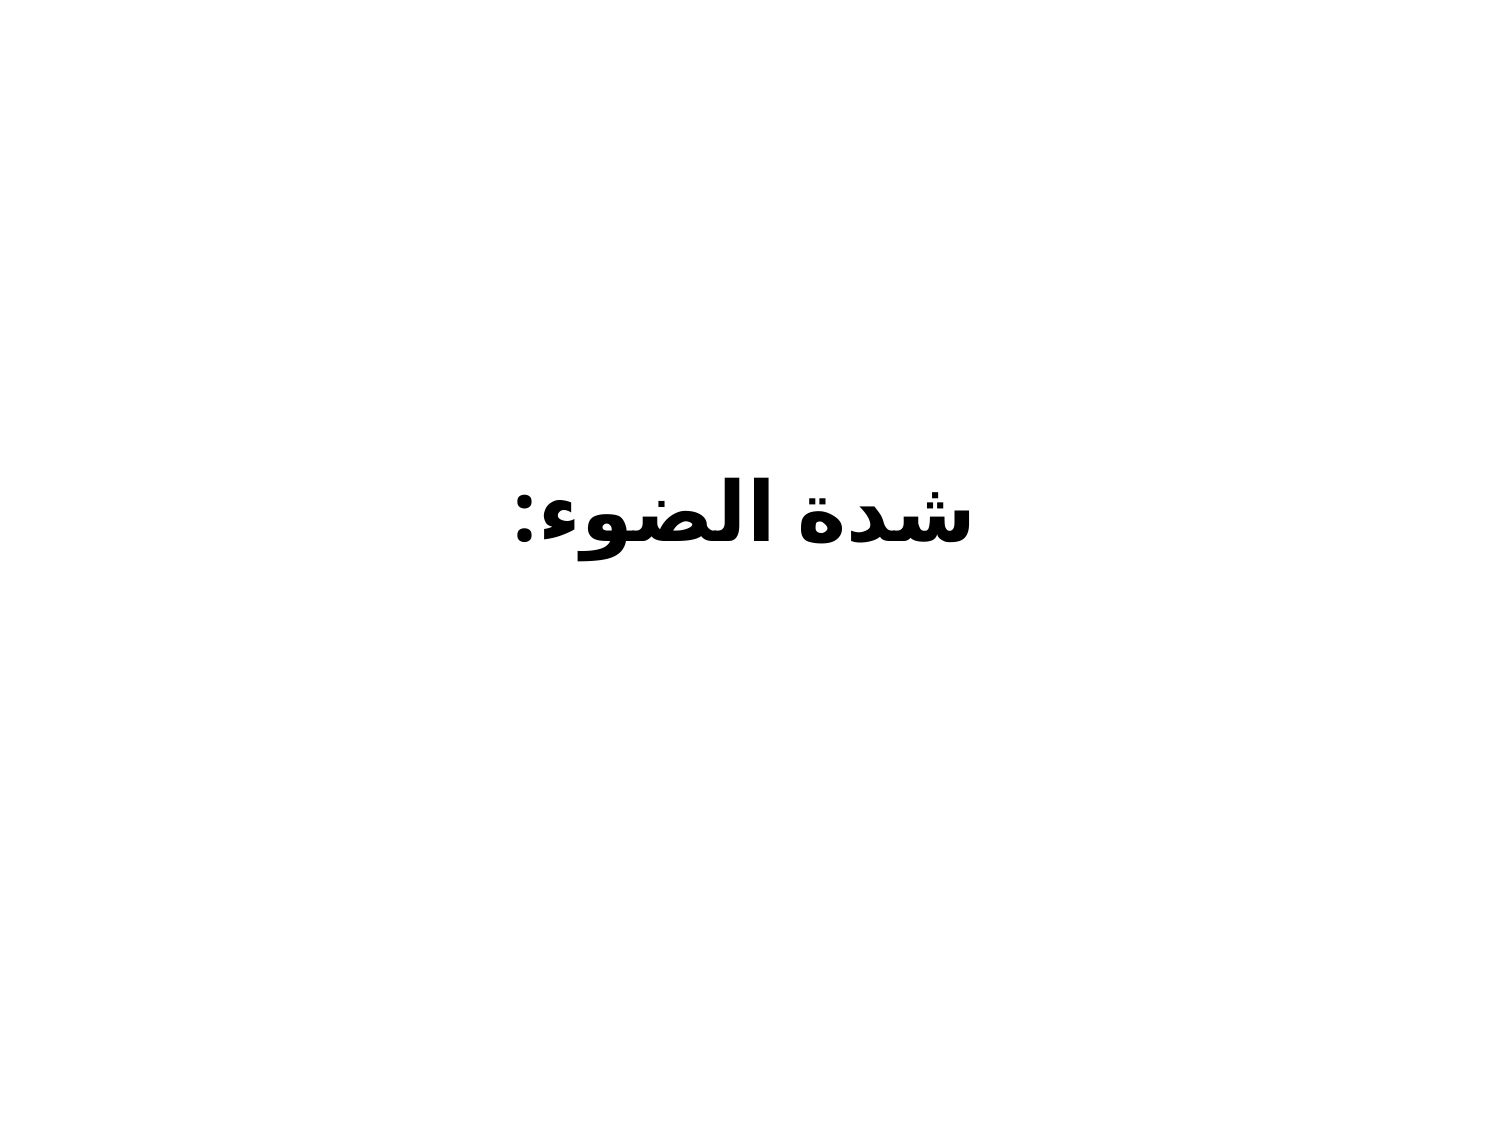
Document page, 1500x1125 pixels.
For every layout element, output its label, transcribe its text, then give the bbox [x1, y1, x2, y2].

title شدة الضوء: [29, 45, 1459, 1071]
